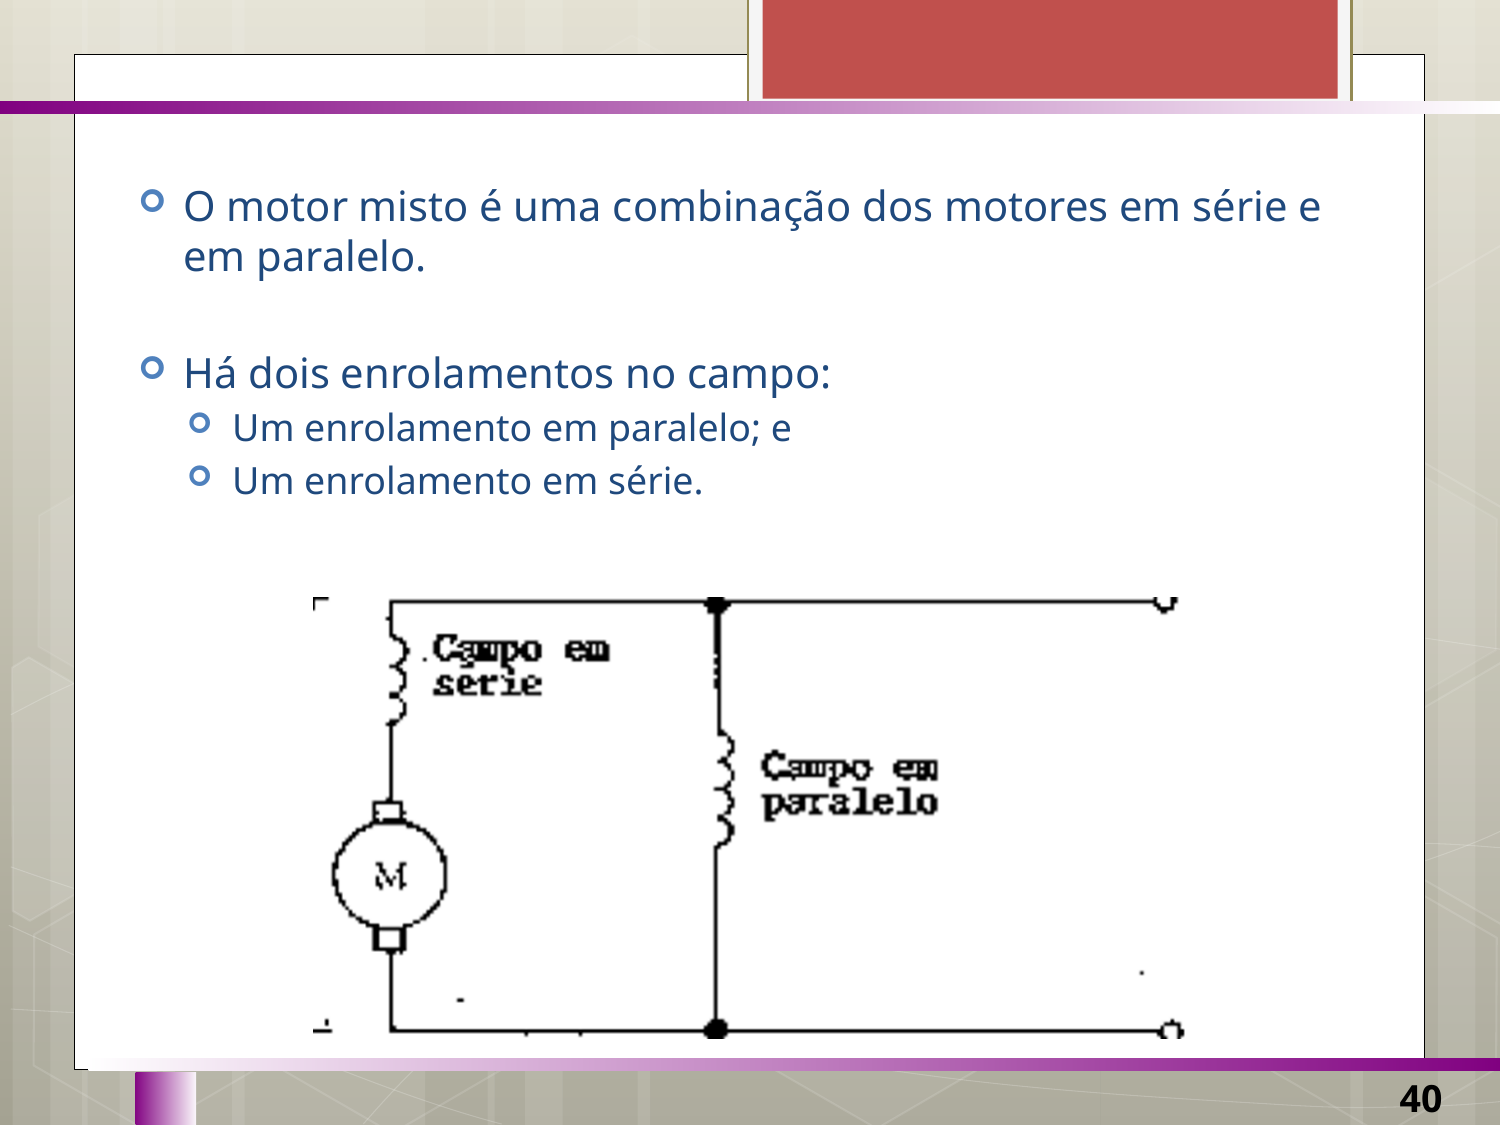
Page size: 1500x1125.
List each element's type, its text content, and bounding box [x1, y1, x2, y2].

picture [313, 597, 1188, 1040]
list O motor misto é uma combinação dos motores em série e em paralelo. Há dois enrolamentos no campo: Um enrolamento em paralelo; e Um enrolamento em série. [112, 172, 1400, 1035]
